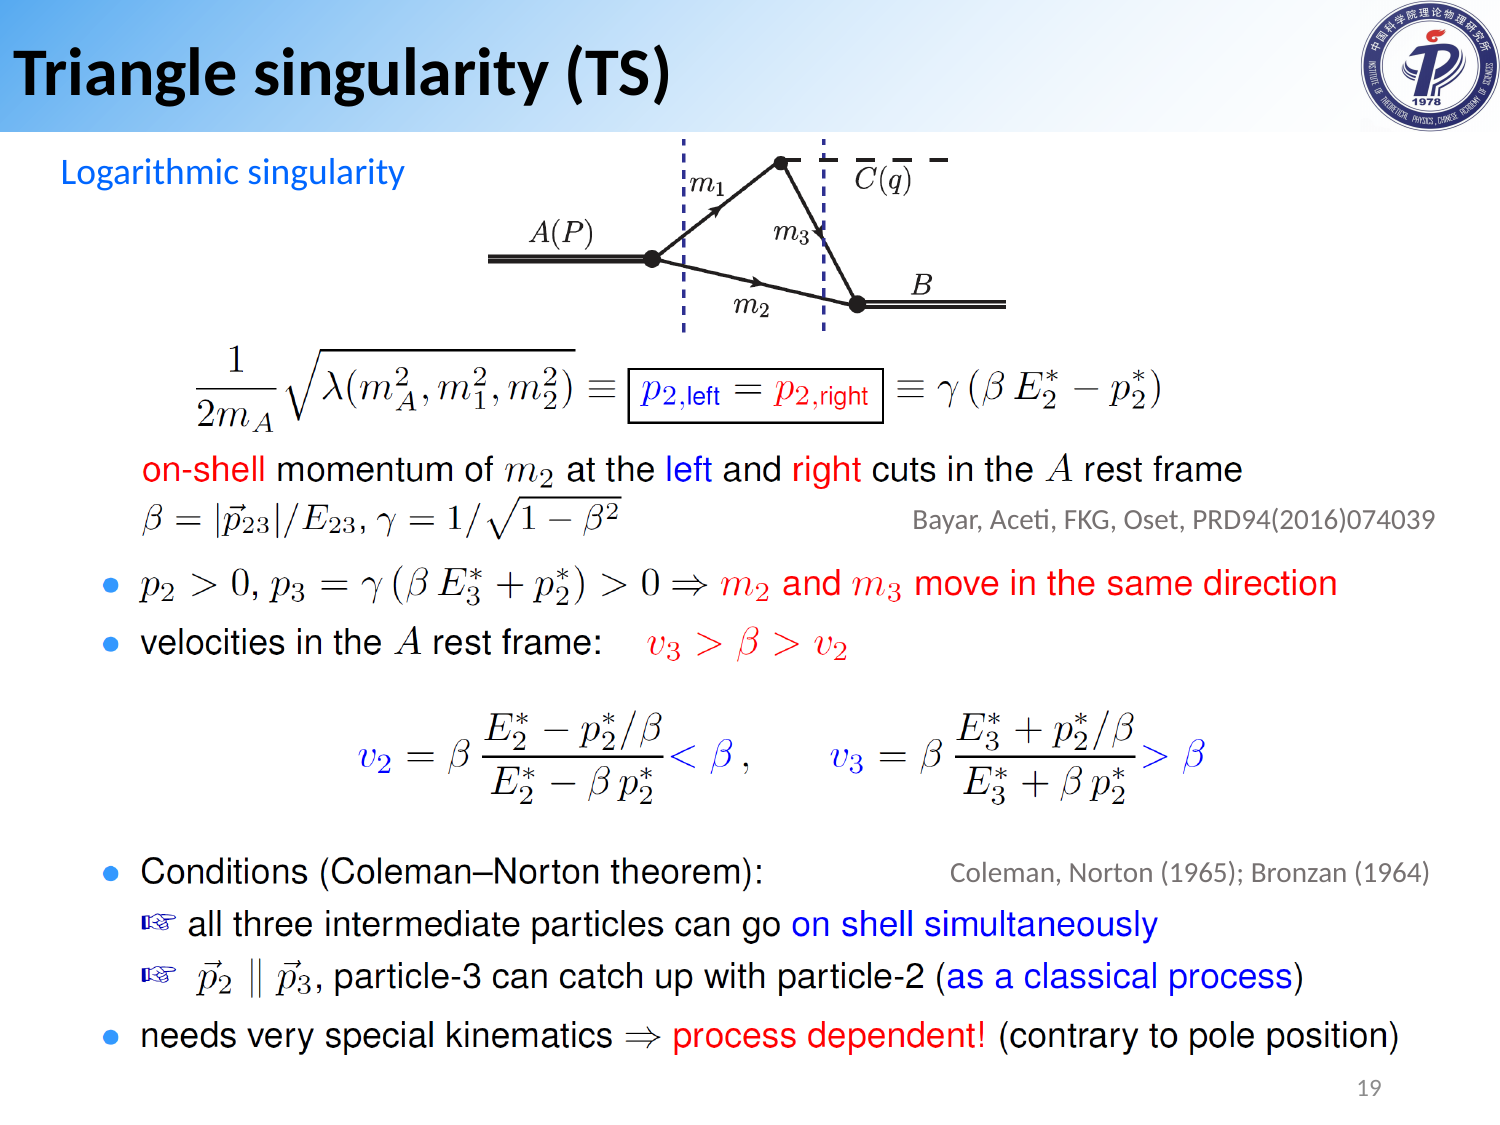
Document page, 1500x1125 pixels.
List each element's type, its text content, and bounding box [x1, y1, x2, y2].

text_box Triangle singularity (TS) [0, 0, 1500, 132]
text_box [43, 139, 1492, 1063]
slide_number 19 [1059, 1063, 1397, 1117]
